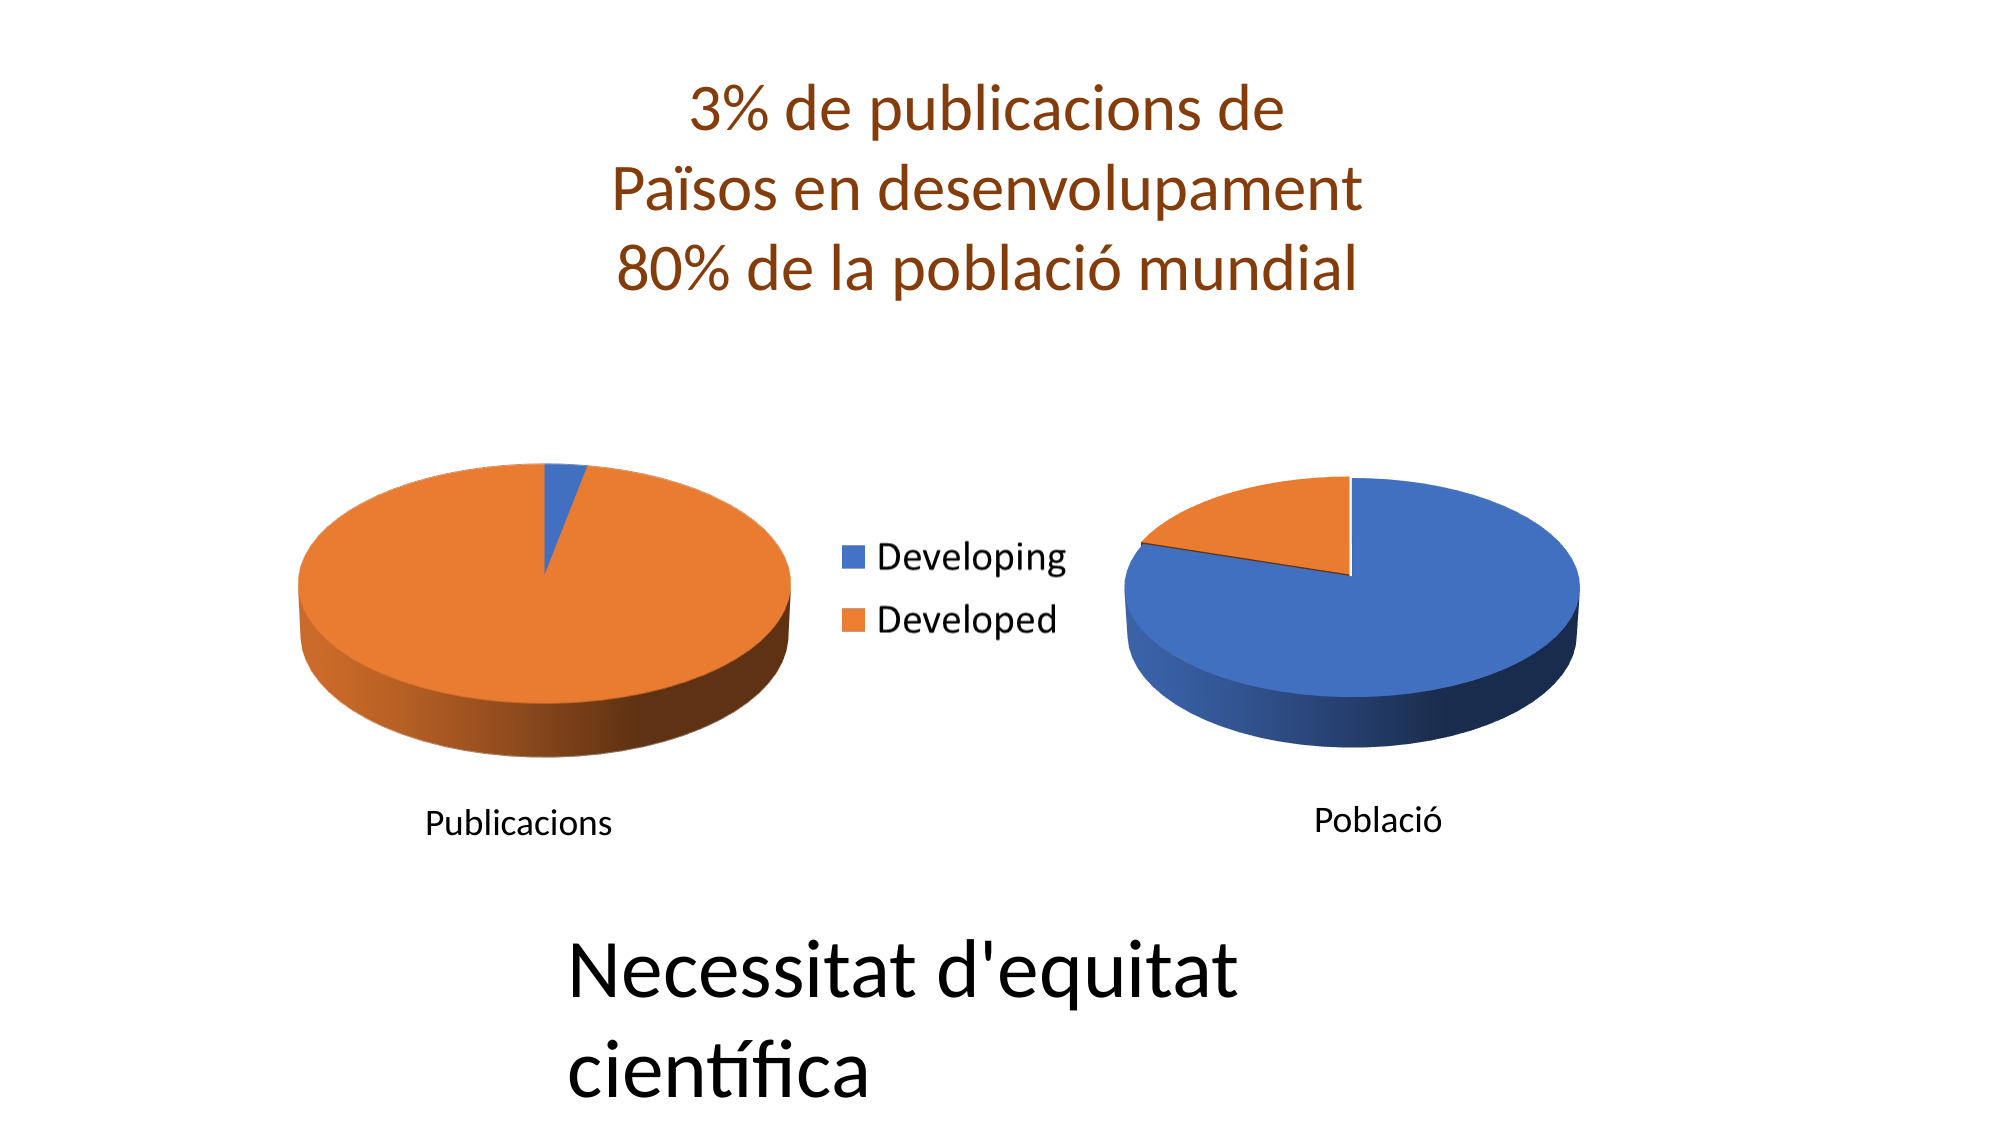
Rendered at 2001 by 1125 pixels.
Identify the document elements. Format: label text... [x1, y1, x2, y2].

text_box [1028, 363, 1598, 881]
text_box Necessitat d'equitat científica [553, 906, 1447, 1122]
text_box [253, 207, 1084, 1030]
text_box 3% de publicacions de Països en desenvolupament 80% de la població mundial [596, 56, 1379, 363]
